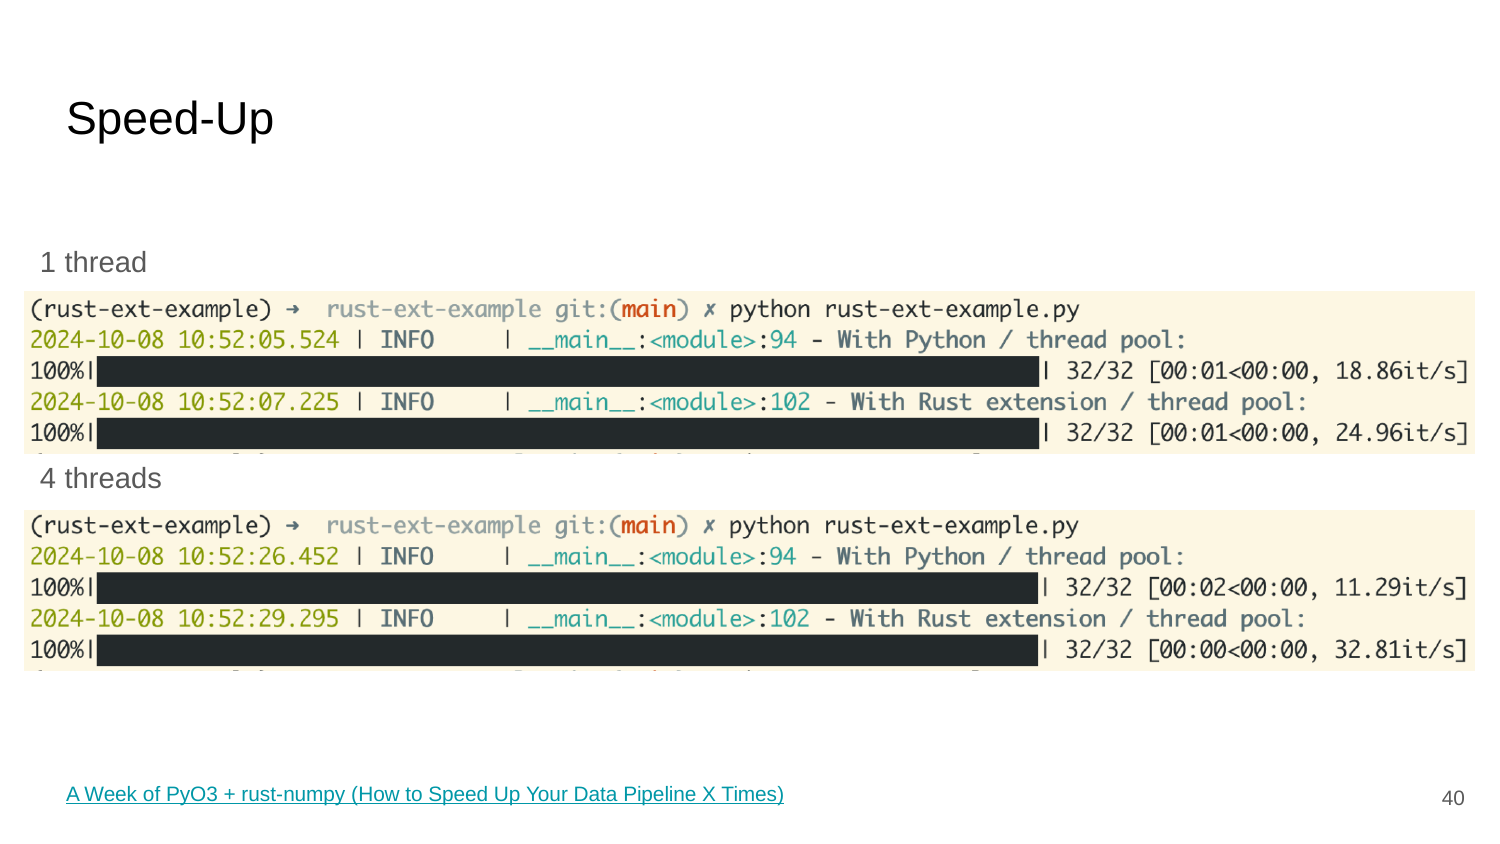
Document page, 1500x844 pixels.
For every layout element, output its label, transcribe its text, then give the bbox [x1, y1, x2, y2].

text_box 1 thread [24, 228, 167, 290]
picture [24, 290, 1476, 455]
text_box 4 threads [24, 461, 194, 509]
text_box A Week of PyO3 + rust-numpy (How to Speed Up Your Data Pipeline X Times) [51, 767, 999, 818]
title Speed-Up [51, 72, 1449, 167]
picture [24, 510, 1476, 671]
slide_number ‹#› [1389, 764, 1480, 830]
